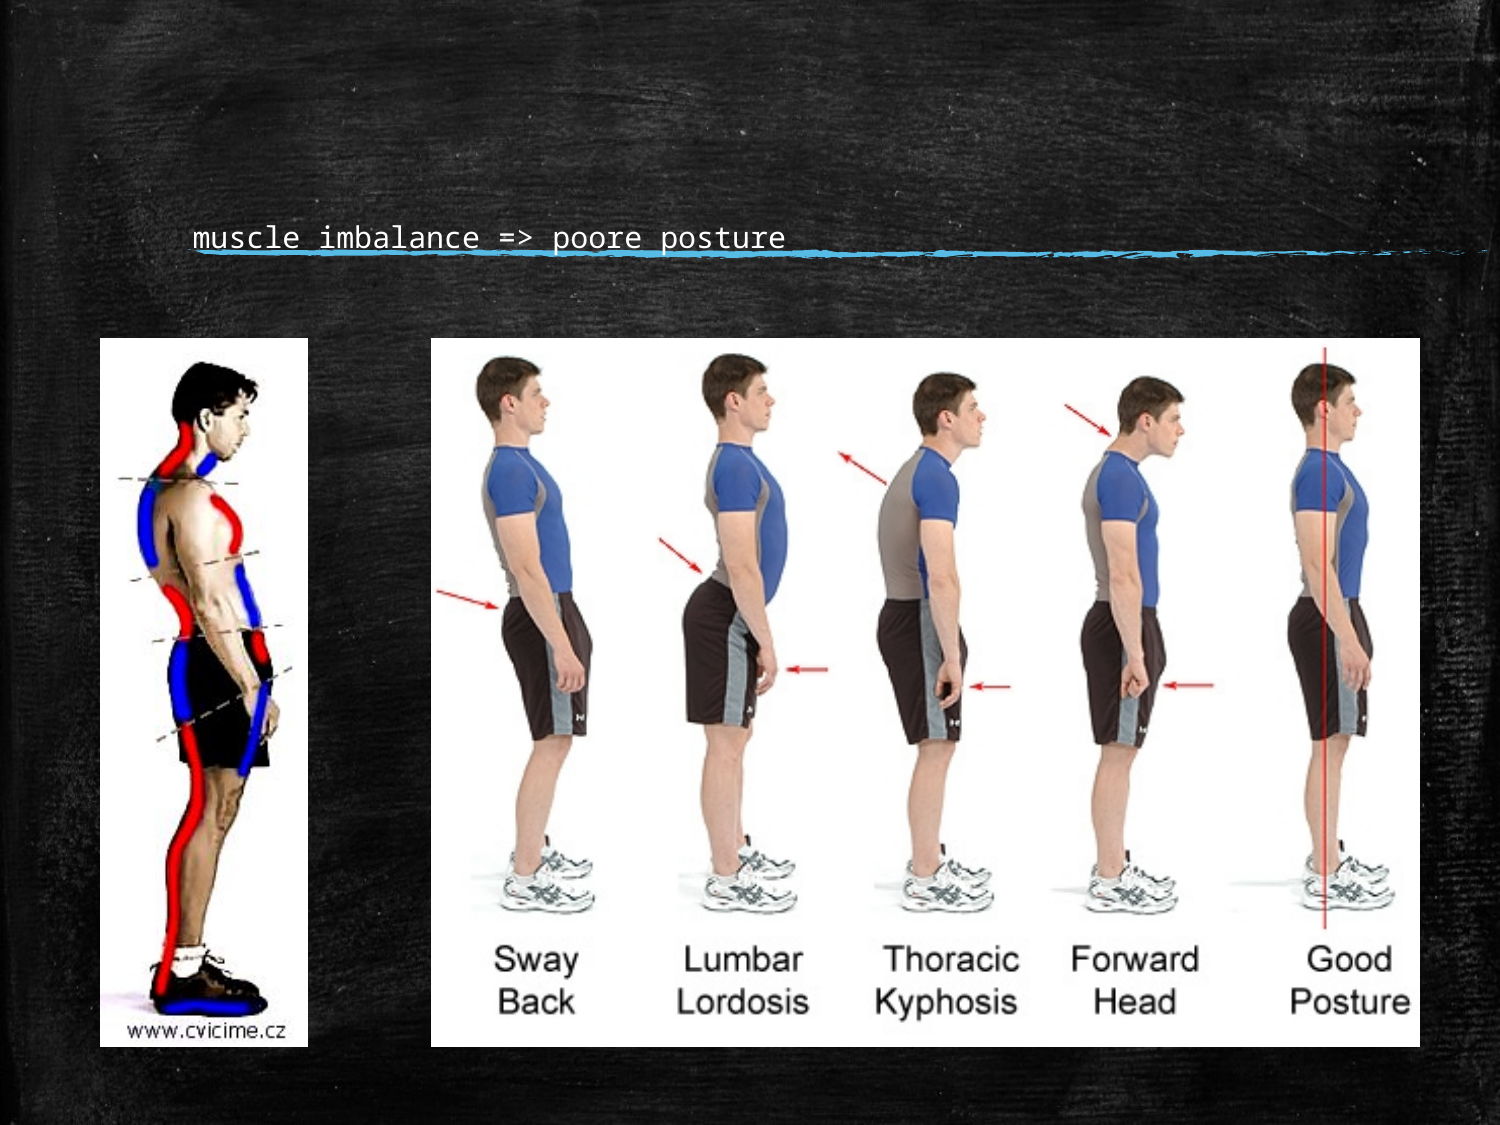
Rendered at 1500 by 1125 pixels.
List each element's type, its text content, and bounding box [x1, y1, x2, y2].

title muscle imbalance => poore posture [159, 149, 1471, 299]
picture [100, 337, 308, 1047]
picture [431, 337, 1420, 1047]
list [147, 326, 1423, 1077]
